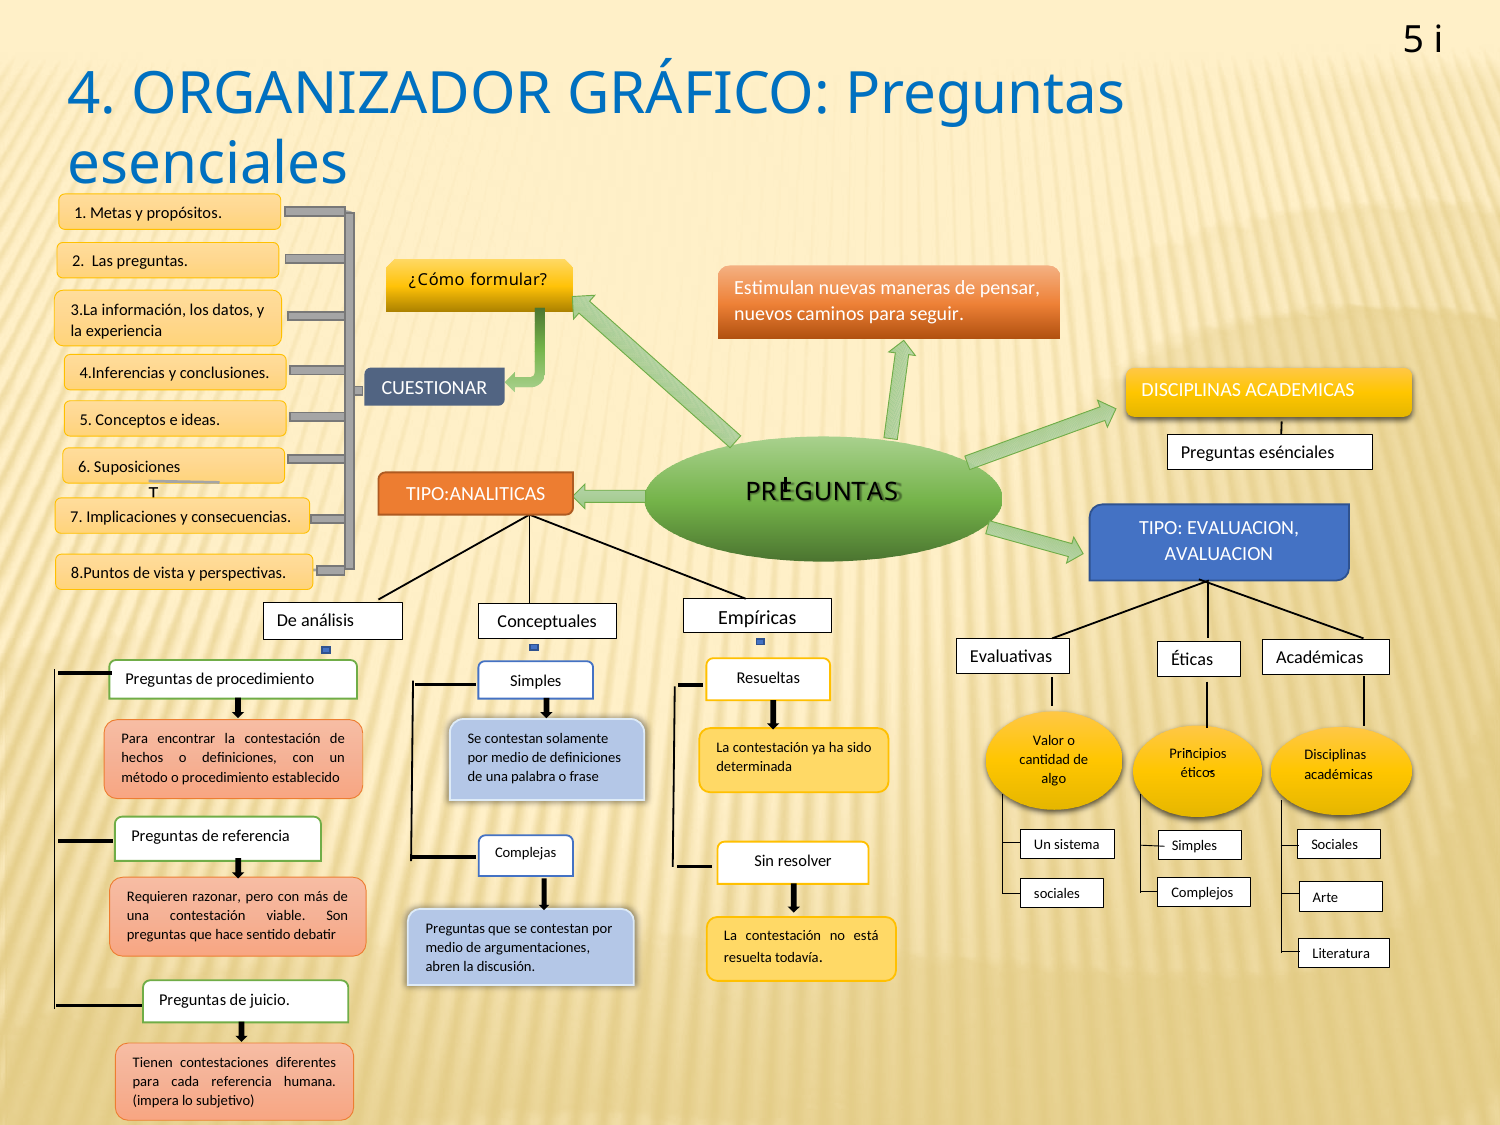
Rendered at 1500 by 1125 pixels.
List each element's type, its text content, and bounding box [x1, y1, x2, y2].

picture [41, 148, 1424, 1122]
text_box 4. ORGANIZADOR GRÁFICO: Preguntas esenciales [53, 47, 1329, 147]
text_box 5 i [1387, 7, 1459, 68]
